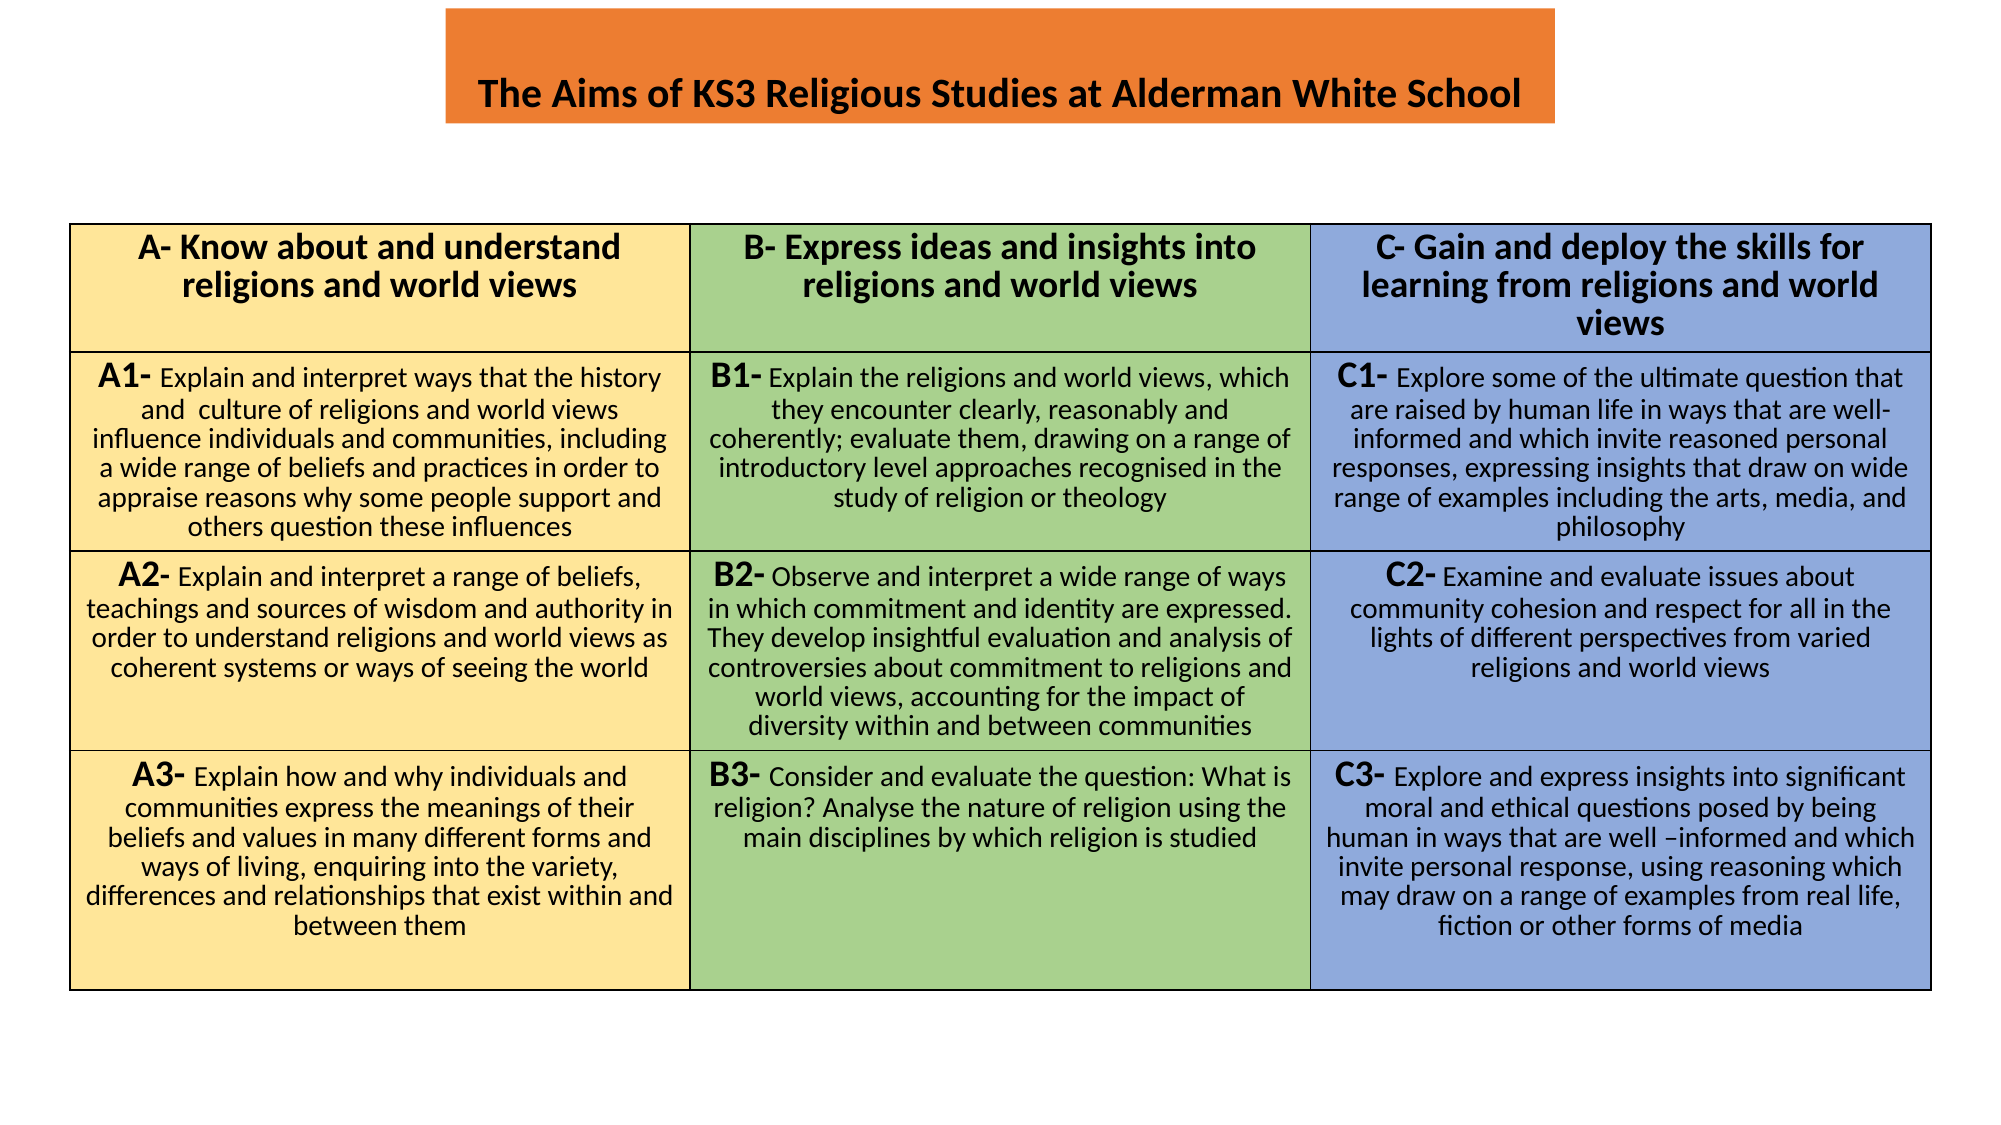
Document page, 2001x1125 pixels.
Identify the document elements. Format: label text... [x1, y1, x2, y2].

table_cell C1- Explore some of the ultimate question that are raised by human life in ways that are well-informed and which invite reasoned personal responses, expressing insights that draw on wide range of examples including the arts, media, and philosophy [1311, 353, 1930, 550]
table_header B- Express ideas and insights into religions and world views [691, 225, 1310, 351]
table_cell A1- Explain and interpret ways that the history and culture of religions and world views influence individuals and communities, including a wide range of beliefs and practices in order to appraise reasons why some people support and others question these influences [71, 353, 689, 550]
text_box The Aims of KS3 Religious Studies at Alderman White School [445, 8, 1555, 124]
table_header C- Gain and deploy the skills for learning from religions and world views [1311, 225, 1930, 351]
table_cell A2- Explain and interpret a range of beliefs, teachings and sources of wisdom and authority in order to understand religions and world views as coherent systems or ways of seeing the world [71, 552, 689, 750]
table_cell A3- Explain how and why individuals and communities express the meanings of their beliefs and values in many different forms and ways of living, enquiring into the variety, differences and relationships that exist within and between them [71, 751, 689, 989]
table_cell C3- Explore and express insights into significant moral and ethical questions posed by being human in ways that are well –informed and which invite personal response, using reasoning which may draw on a range of examples from real life, fiction or other forms of media [1311, 751, 1930, 989]
table_cell B1- Explain the religions and world views, which they encounter clearly, reasonably and coherently; evaluate them, drawing on a range of introductory level approaches recognised in the study of religion or theology [691, 353, 1310, 550]
table_cell C2- Examine and evaluate issues about community cohesion and respect for all in the lights of different perspectives from varied religions and world views [1311, 552, 1930, 750]
table_cell B3- Consider and evaluate the question: What is religion? Analyse the nature of religion using the main disciplines by which religion is studied [691, 751, 1310, 989]
table_cell B2- Observe and interpret a wide range of ways in which commitment and identity are expressed. They develop insightful evaluation and analysis of controversies about commitment to religions and world views, accounting for the impact of diversity within and between communities [691, 552, 1310, 750]
table_header A- Know about and understand religions and world views [71, 225, 689, 351]
